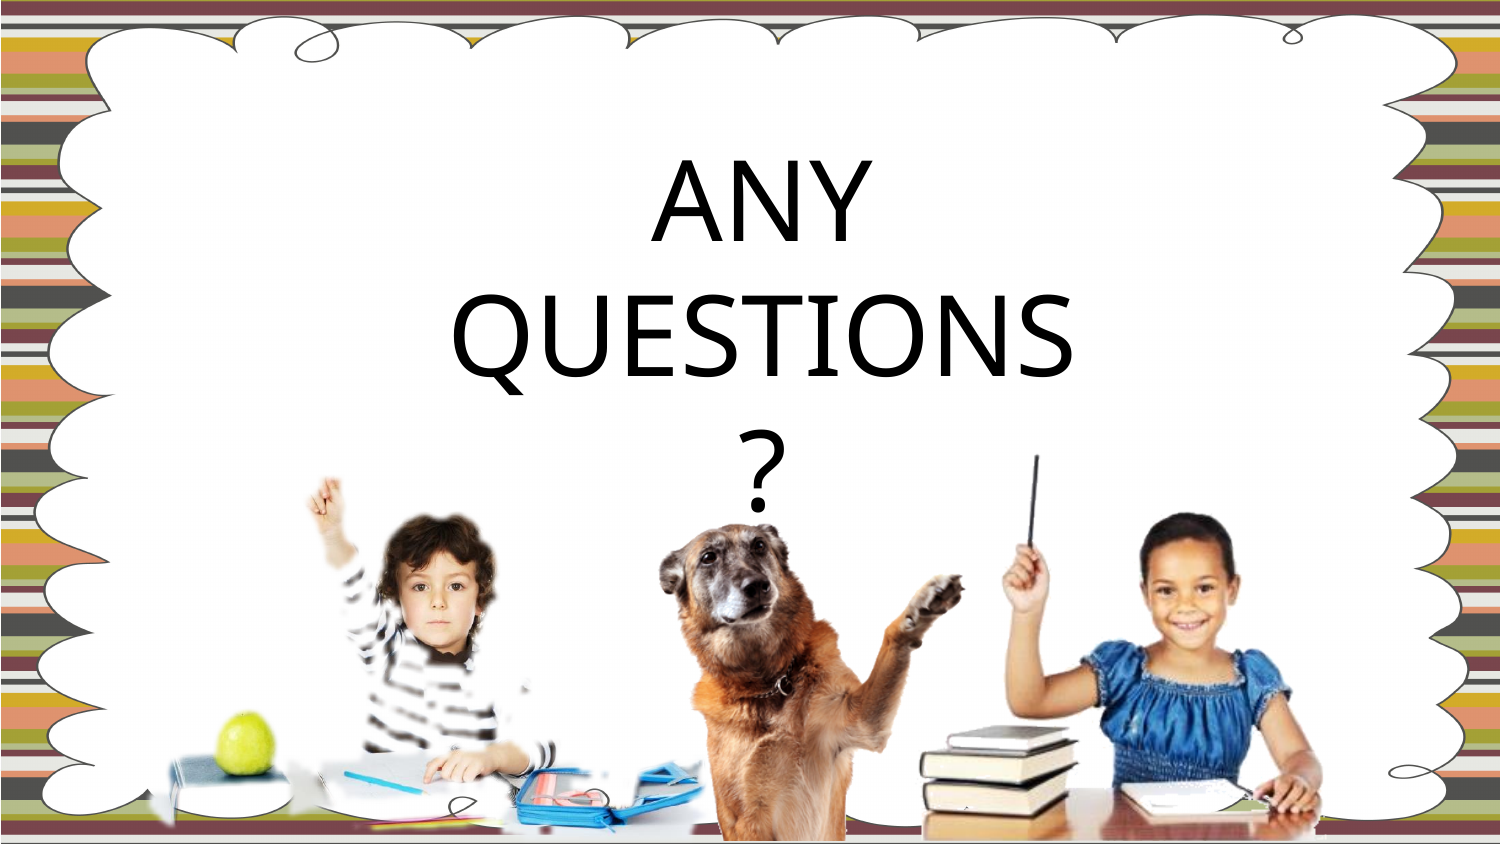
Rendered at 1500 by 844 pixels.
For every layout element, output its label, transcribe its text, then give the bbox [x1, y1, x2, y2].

picture [0, 0, 1500, 844]
text_box ANY QUESTIONS? [412, 121, 1113, 448]
